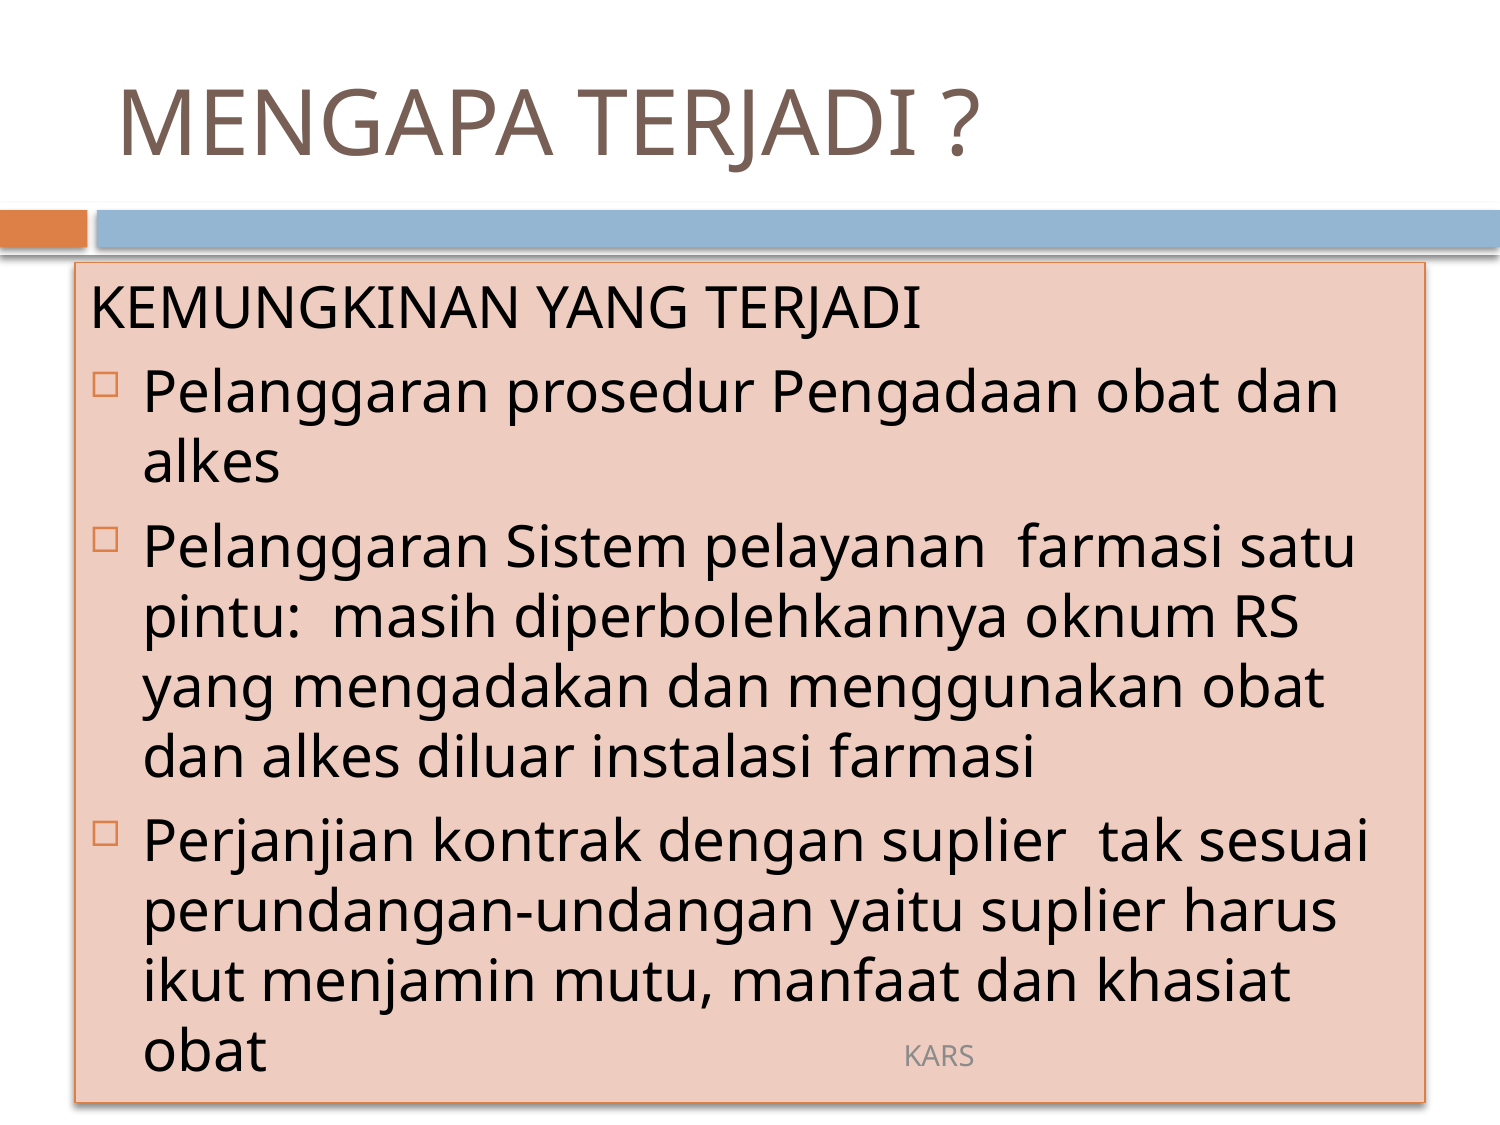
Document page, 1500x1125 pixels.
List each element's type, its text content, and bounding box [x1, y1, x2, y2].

footer KARS [99, 1024, 990, 1085]
title MENGAPA TERJADI ? [100, 37, 1438, 200]
list KEMUNGKINAN YANG TERJADI Pelanggaran prosedur Pengadaan obat dan alkes Pelanggaran Sistem pelayanan farmasi satu pintu: masih diperbolehkannya oknum RS yang mengadakan dan menggunakan obat dan alkes diluar instalasi farmasi Perjanjian kontrak dengan suplier tak sesuai perundangan-undangan yaitu suplier harus ikut menjamin mutu, manfaat dan khasiat obat [74, 262, 1426, 1103]
